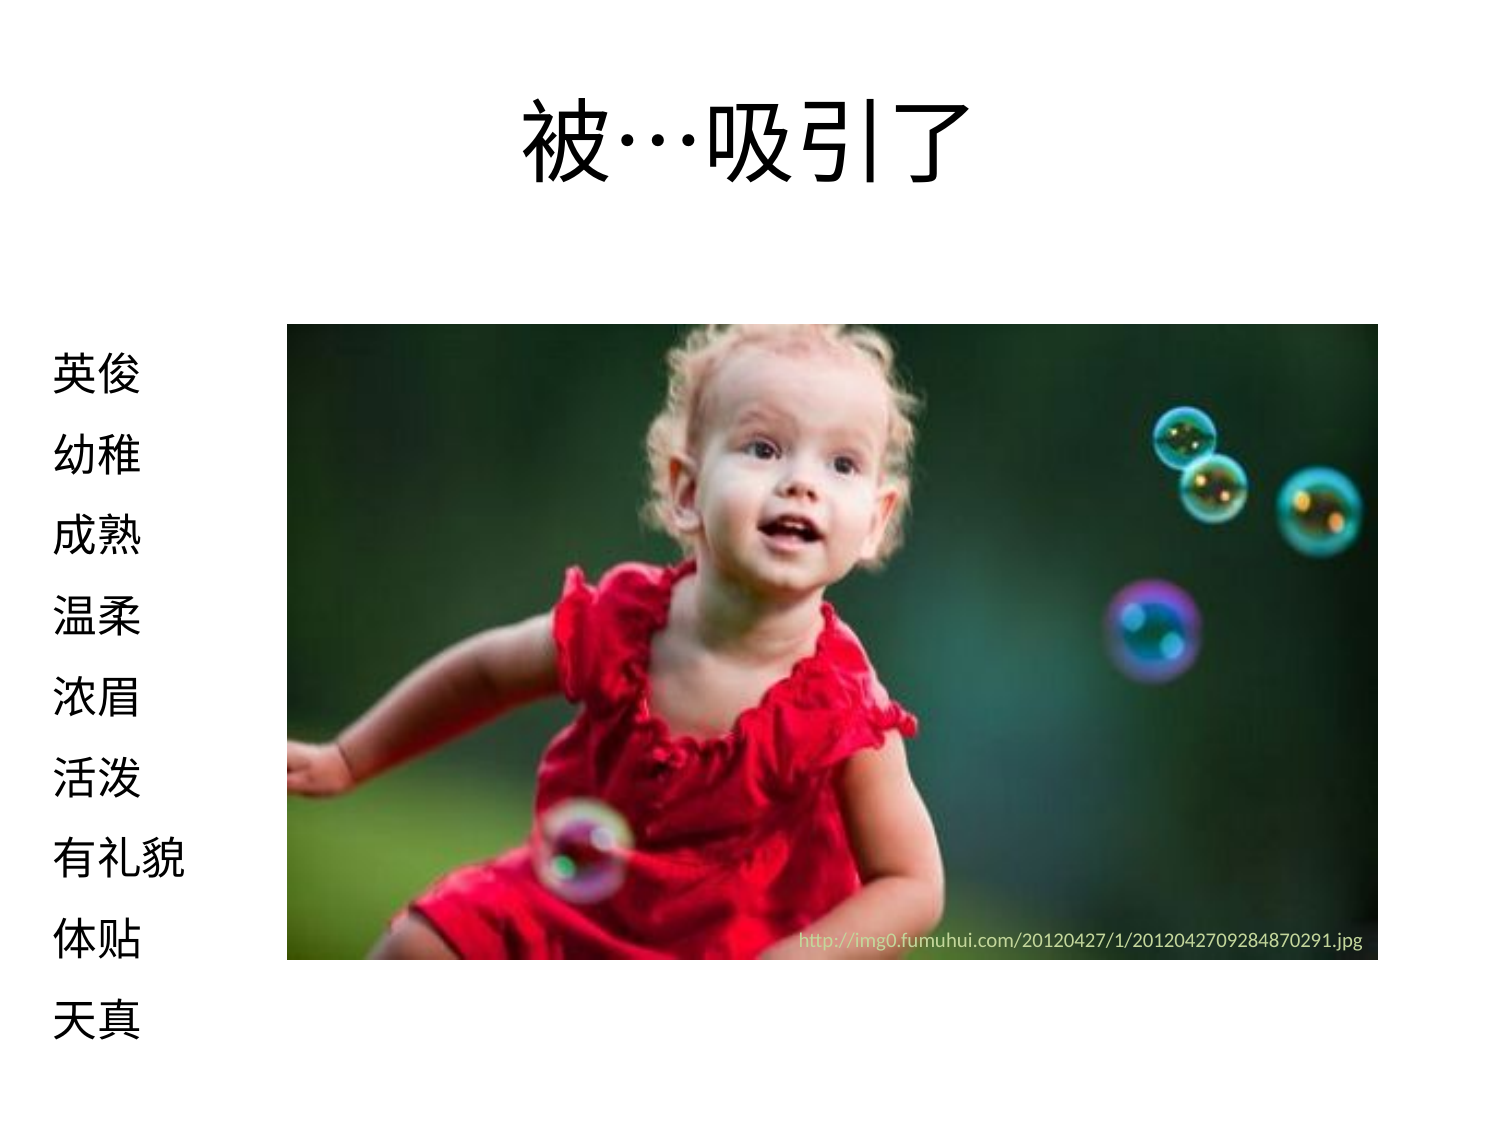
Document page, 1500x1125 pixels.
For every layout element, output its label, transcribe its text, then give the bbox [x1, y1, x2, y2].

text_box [287, 324, 1379, 960]
title 被…吸引了 [75, 45, 1425, 233]
list 英俊 幼稚 成熟 温柔 浓眉 活泼 有礼貌 体贴 天真 [37, 320, 313, 1063]
